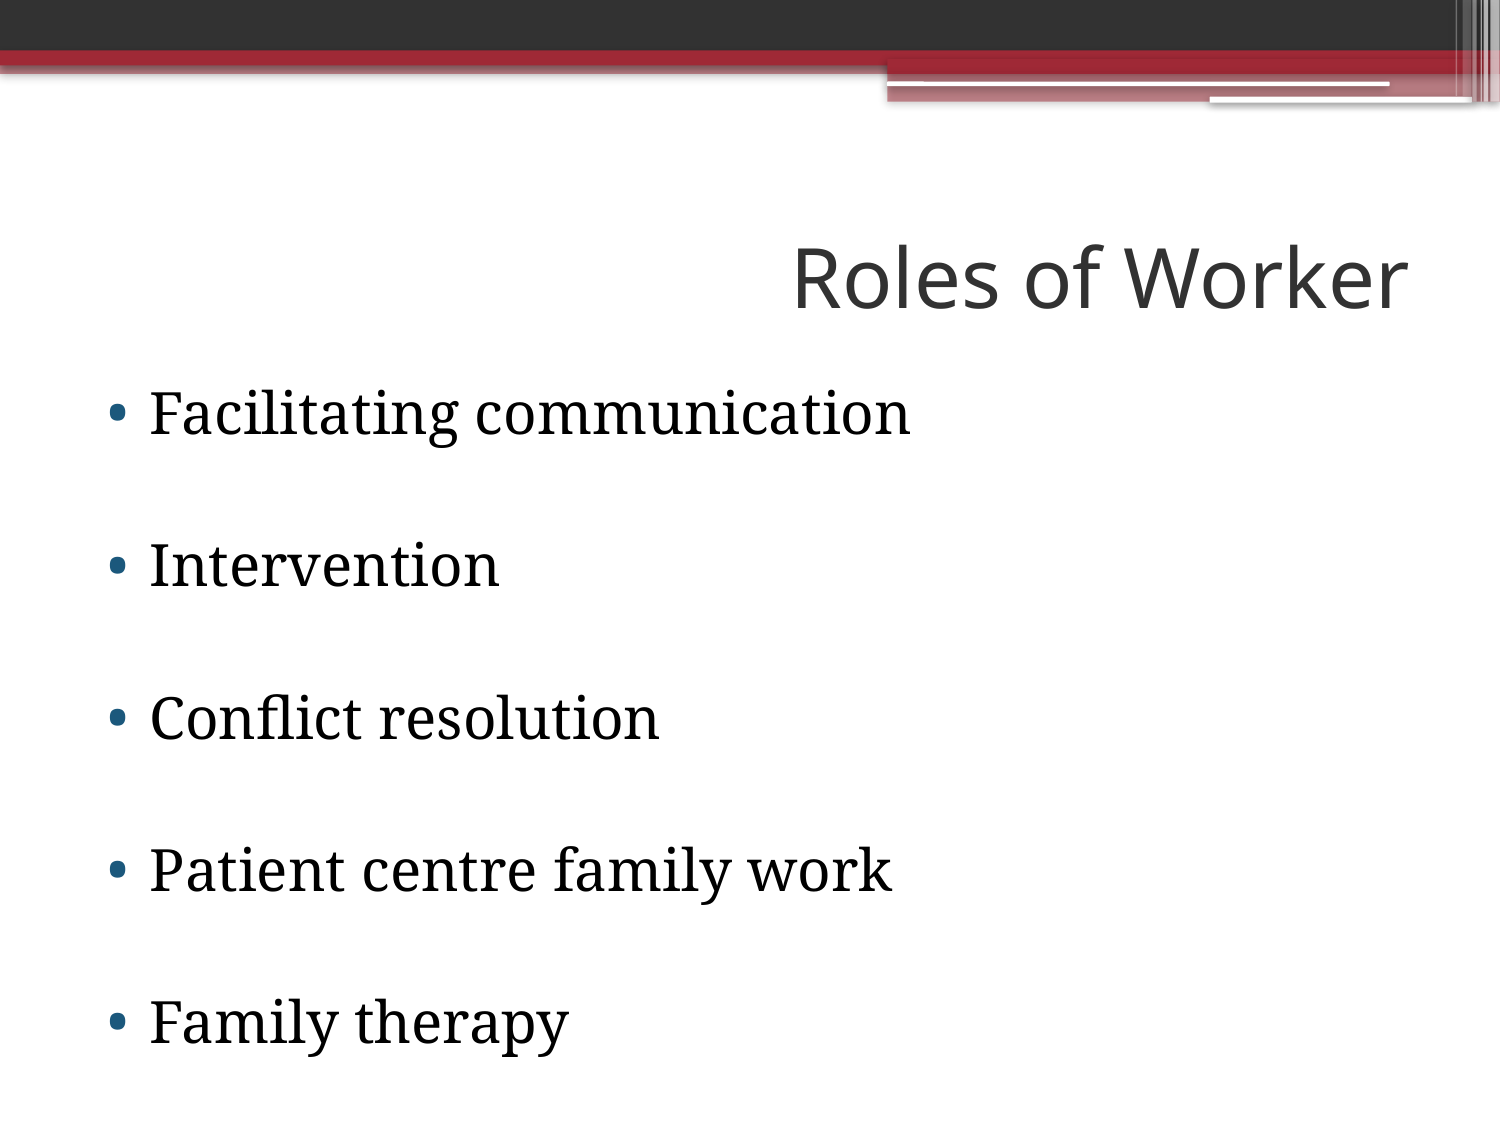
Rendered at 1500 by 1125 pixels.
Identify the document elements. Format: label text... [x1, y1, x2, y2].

list Facilitating communication Intervention Conflict resolution Patient centre family work Family therapy [75, 368, 1425, 1079]
title Roles of Worker [75, 187, 1425, 363]
